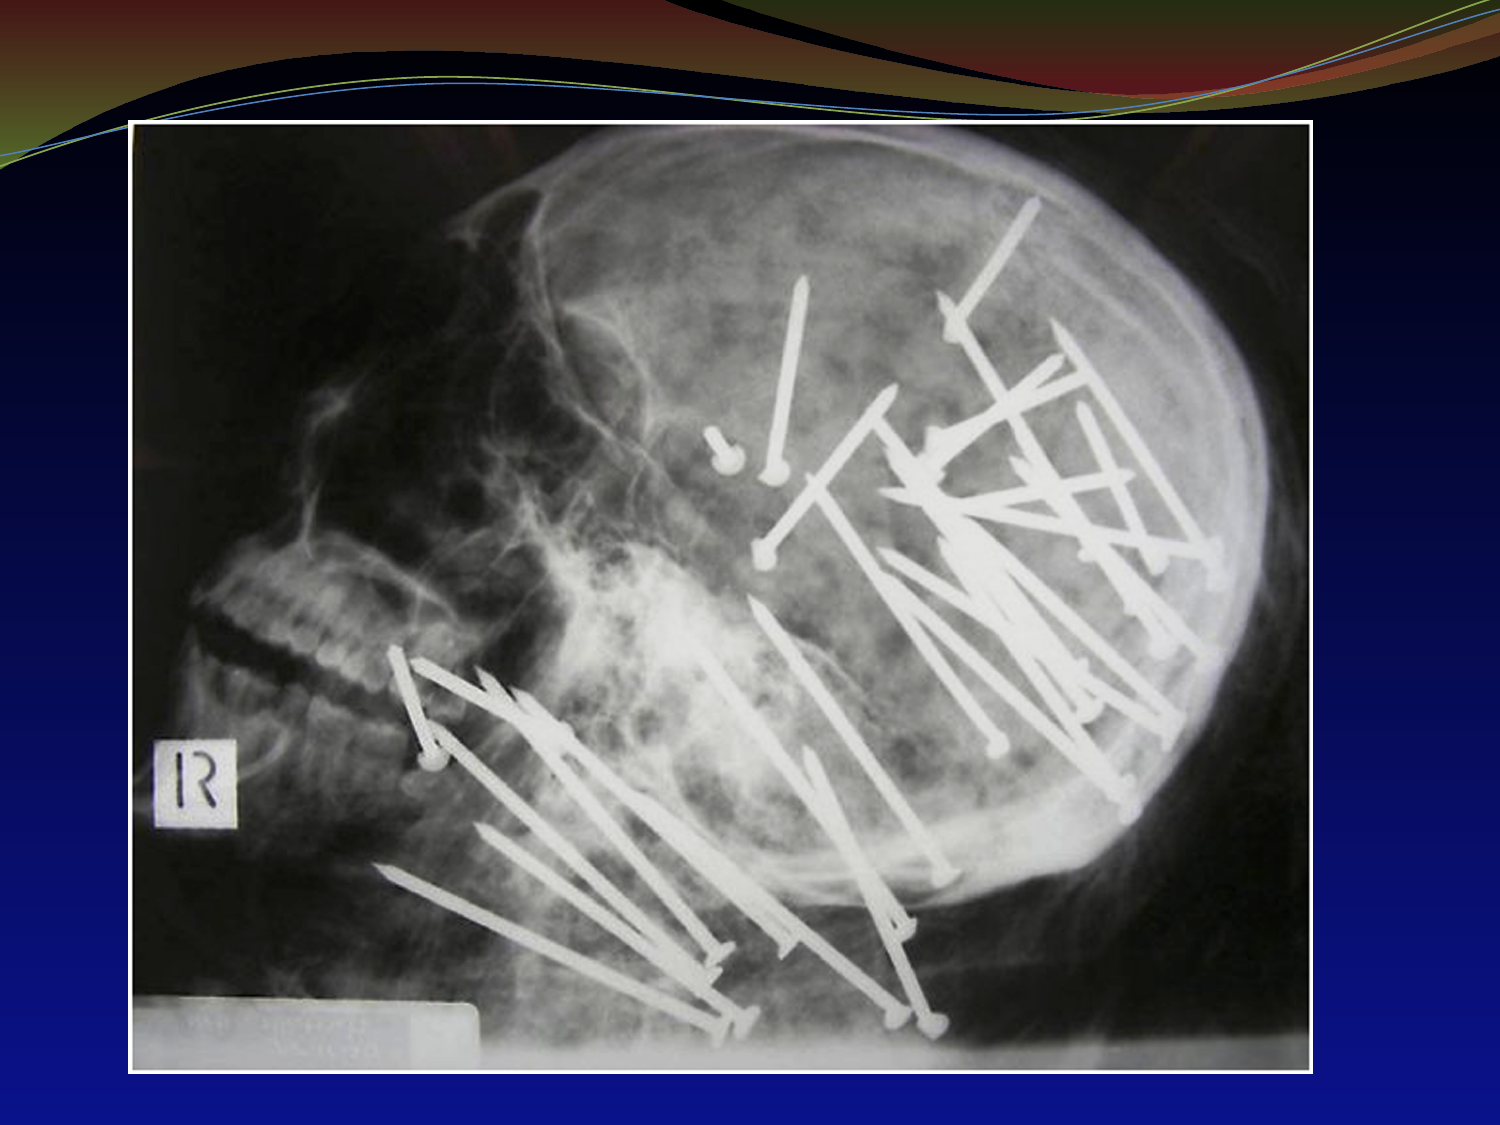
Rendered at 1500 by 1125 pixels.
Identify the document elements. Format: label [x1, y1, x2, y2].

picture [128, 120, 1313, 1075]
